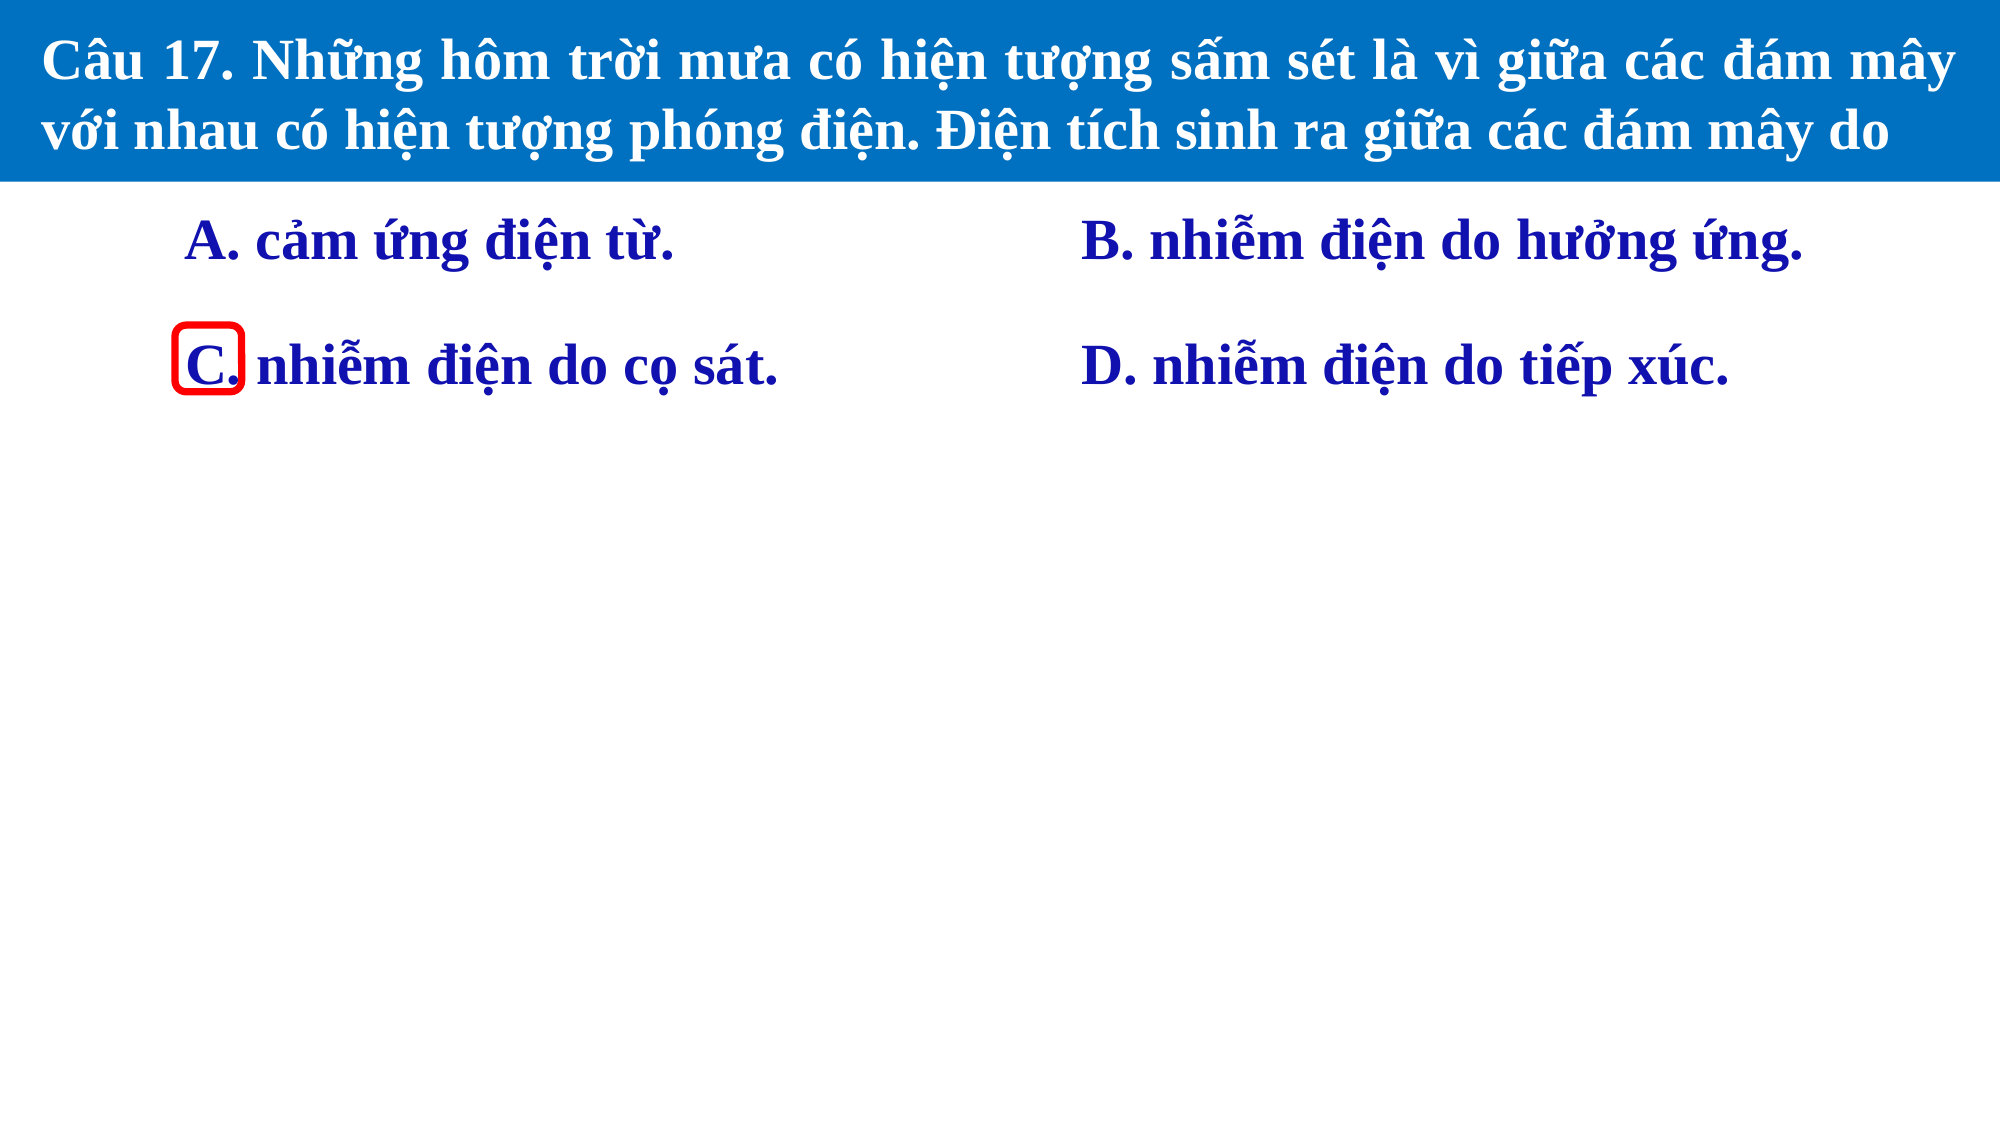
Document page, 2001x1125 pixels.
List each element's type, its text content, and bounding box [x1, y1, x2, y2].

text_box [173, 324, 243, 393]
text_box C. nhiễm điện do cọ sát. [170, 318, 795, 404]
text_box B. nhiễm điện do hưởng ứng. [1066, 193, 1820, 279]
text_box A. cảm ứng điện từ. [169, 193, 691, 279]
text_box Câu 17. Những hôm trời mưa có hiện tượng sấm sét là vì giữa các đám mây với nhau có hiện tượng phóng điện. Điện tích sinh ra giữa các đám mây do [0, 0, 2000, 182]
text_box D. nhiễm điện do tiếp xúc. [1066, 318, 1746, 404]
